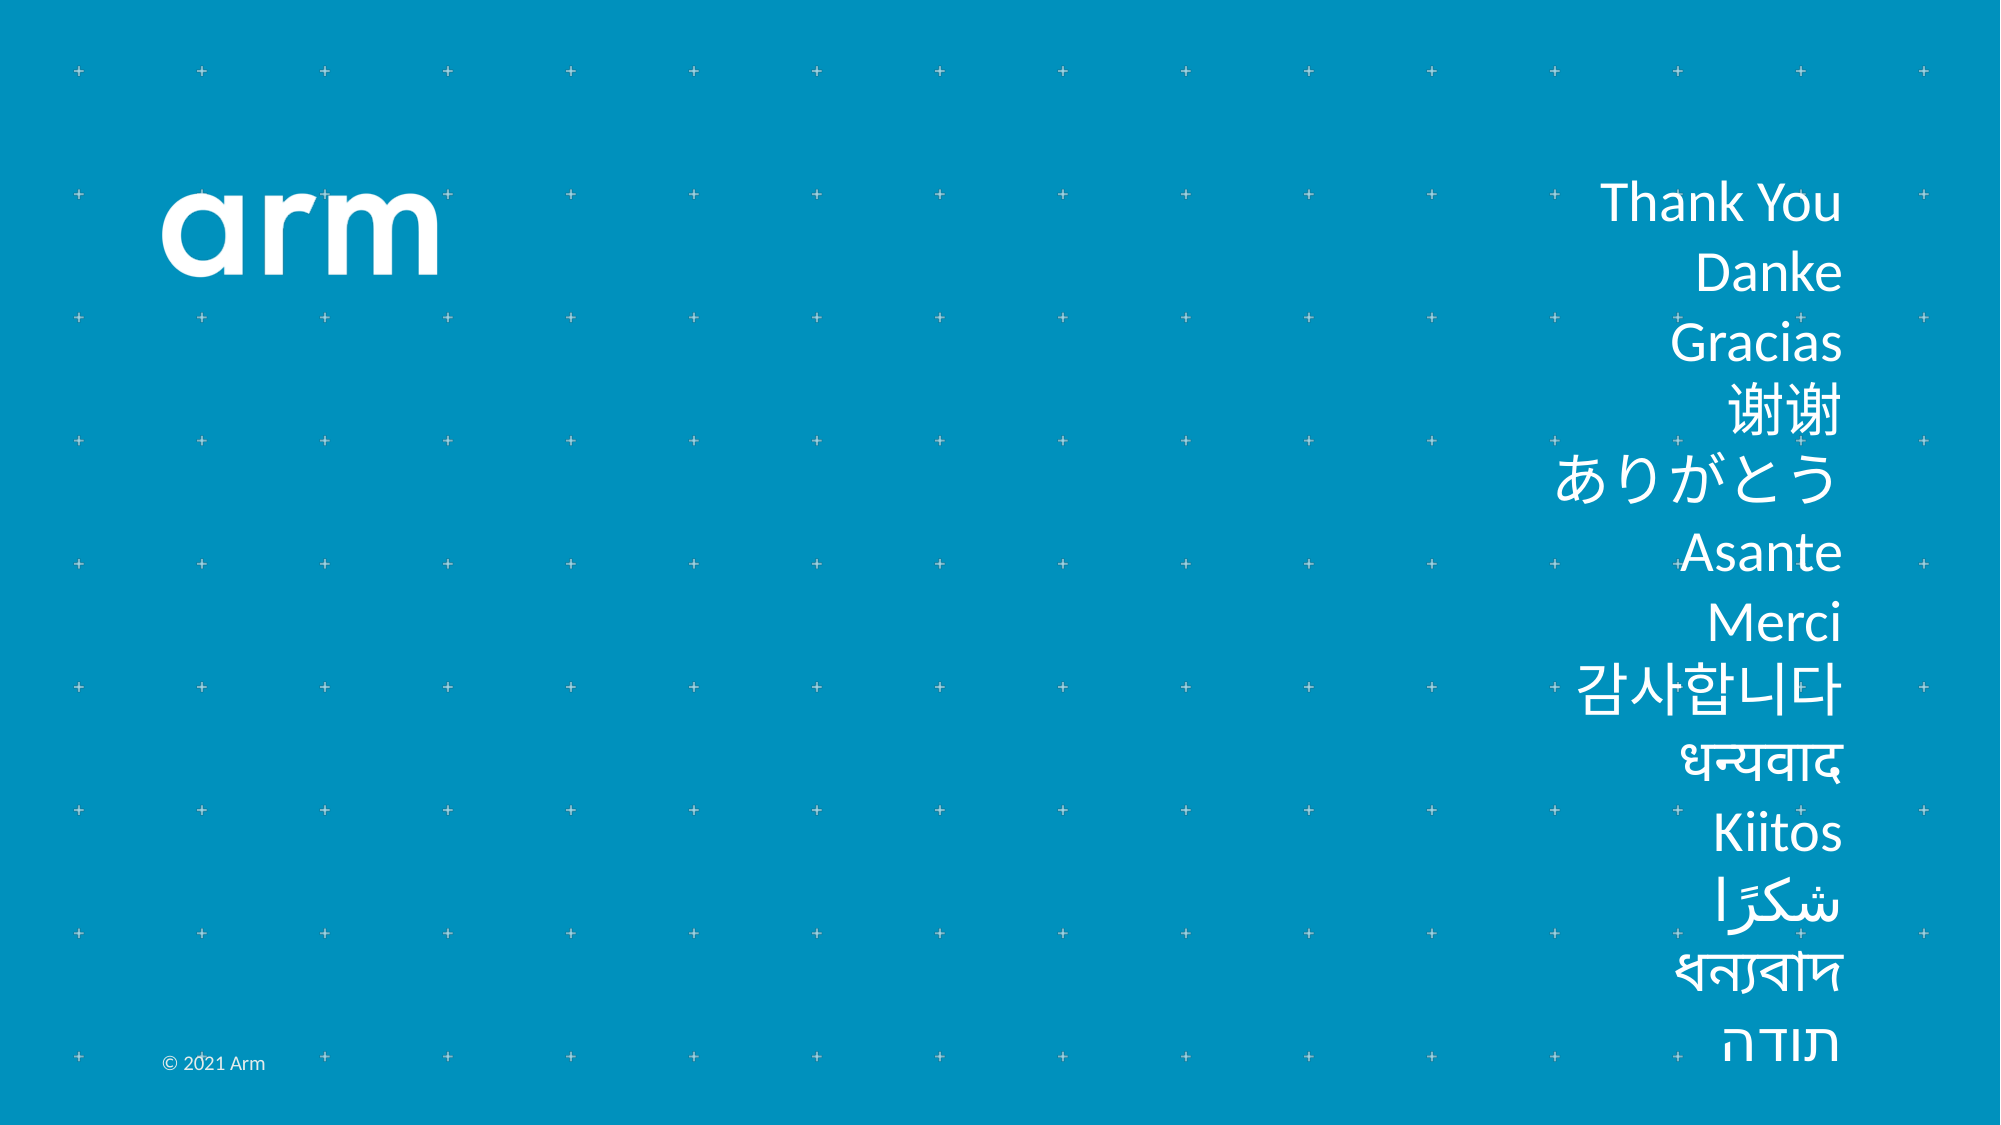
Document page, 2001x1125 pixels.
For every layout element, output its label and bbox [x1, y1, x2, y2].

picture [329, 194, 437, 274]
picture [265, 194, 316, 274]
picture [321, 191, 329, 198]
picture [163, 191, 242, 277]
